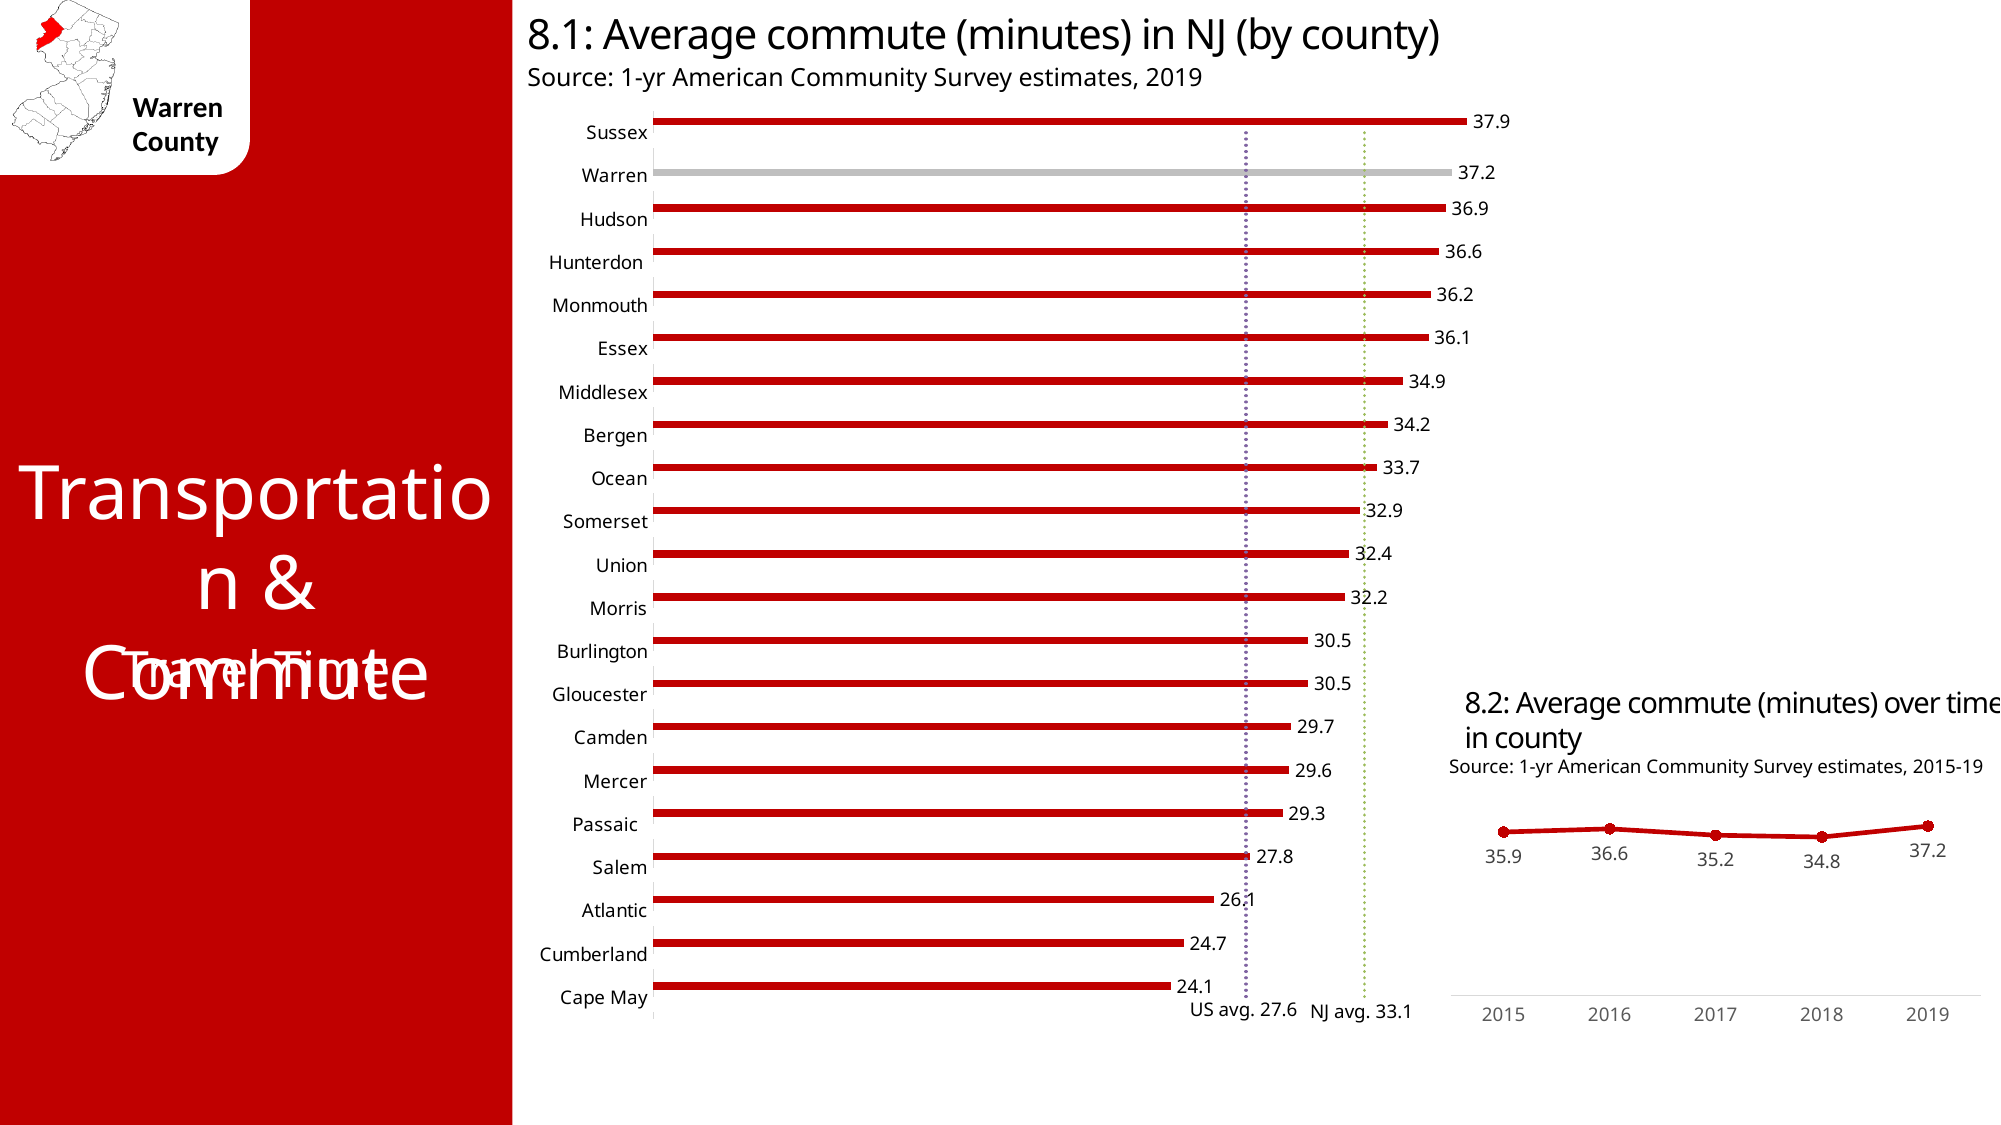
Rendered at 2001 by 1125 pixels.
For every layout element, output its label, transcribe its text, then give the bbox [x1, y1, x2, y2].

text_box 8.2: Average commute (minutes) over time, in county [1654, 676, 2000, 762]
chart [524, 88, 2000, 1043]
text_box Source: 1-yr American Community Survey estimates, 2019 [512, 54, 1891, 100]
text_box Transportation & Commute [0, 437, 513, 723]
text_box 8.1: Average commute (minutes) in NJ (by county) [512, 0, 1992, 65]
text_box Travel Time [95, 630, 418, 706]
picture [12, 0, 119, 161]
text_box Source: 1-yr American Community Survey estimates, 2015-19 [1654, 747, 1998, 785]
